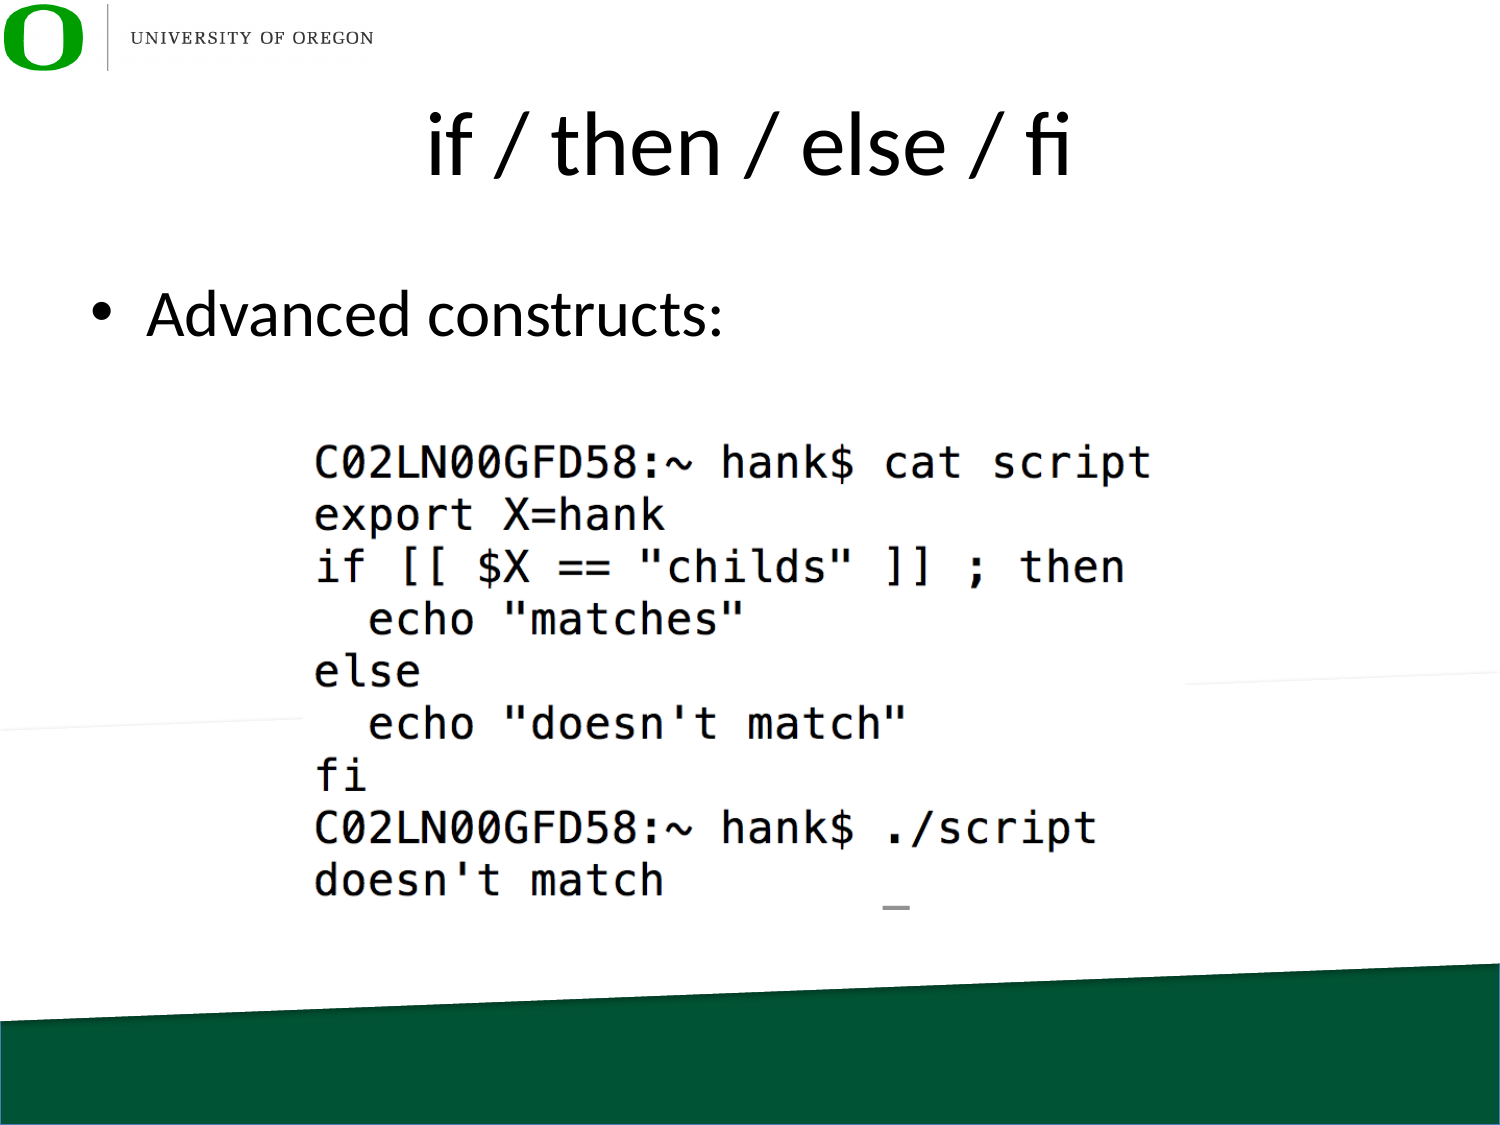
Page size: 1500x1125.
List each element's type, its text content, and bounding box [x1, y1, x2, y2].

picture [303, 436, 1185, 910]
title if / then / else / fi [75, 45, 1425, 233]
list Advanced constructs: [75, 262, 1425, 1005]
picture [4, 4, 373, 71]
